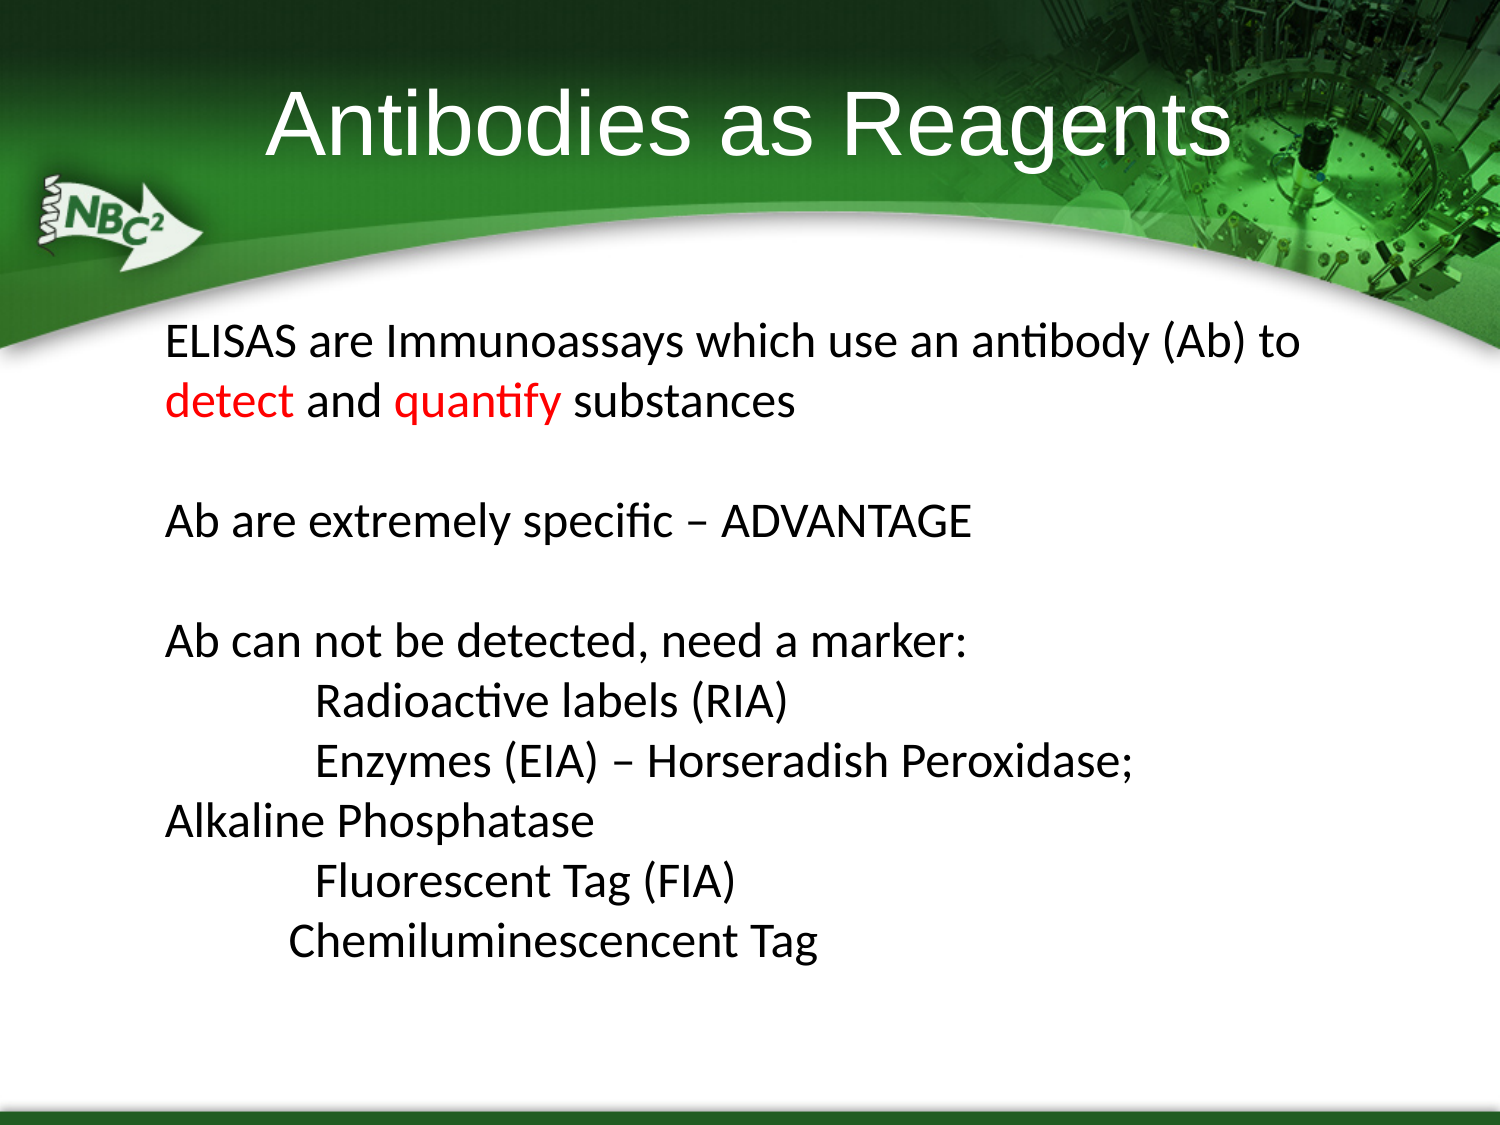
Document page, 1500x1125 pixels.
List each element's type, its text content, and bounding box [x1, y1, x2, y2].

text_box ELISAS are Immunoassays which use an antibody (Ab) to detect and quantify substances Ab are extremely specific – ADVANTAGE Ab can not be detected, need a marker: Radioactive labels (RIA) Enzymes (EIA) – Horseradish Peroxidase; Alkaline Phosphatase Fluorescent Tag (FIA) Chemiluminescencent Tag [150, 299, 1420, 1095]
picture [0, 0, 1500, 1125]
title Antibodies as Reagents [75, 24, 1425, 213]
